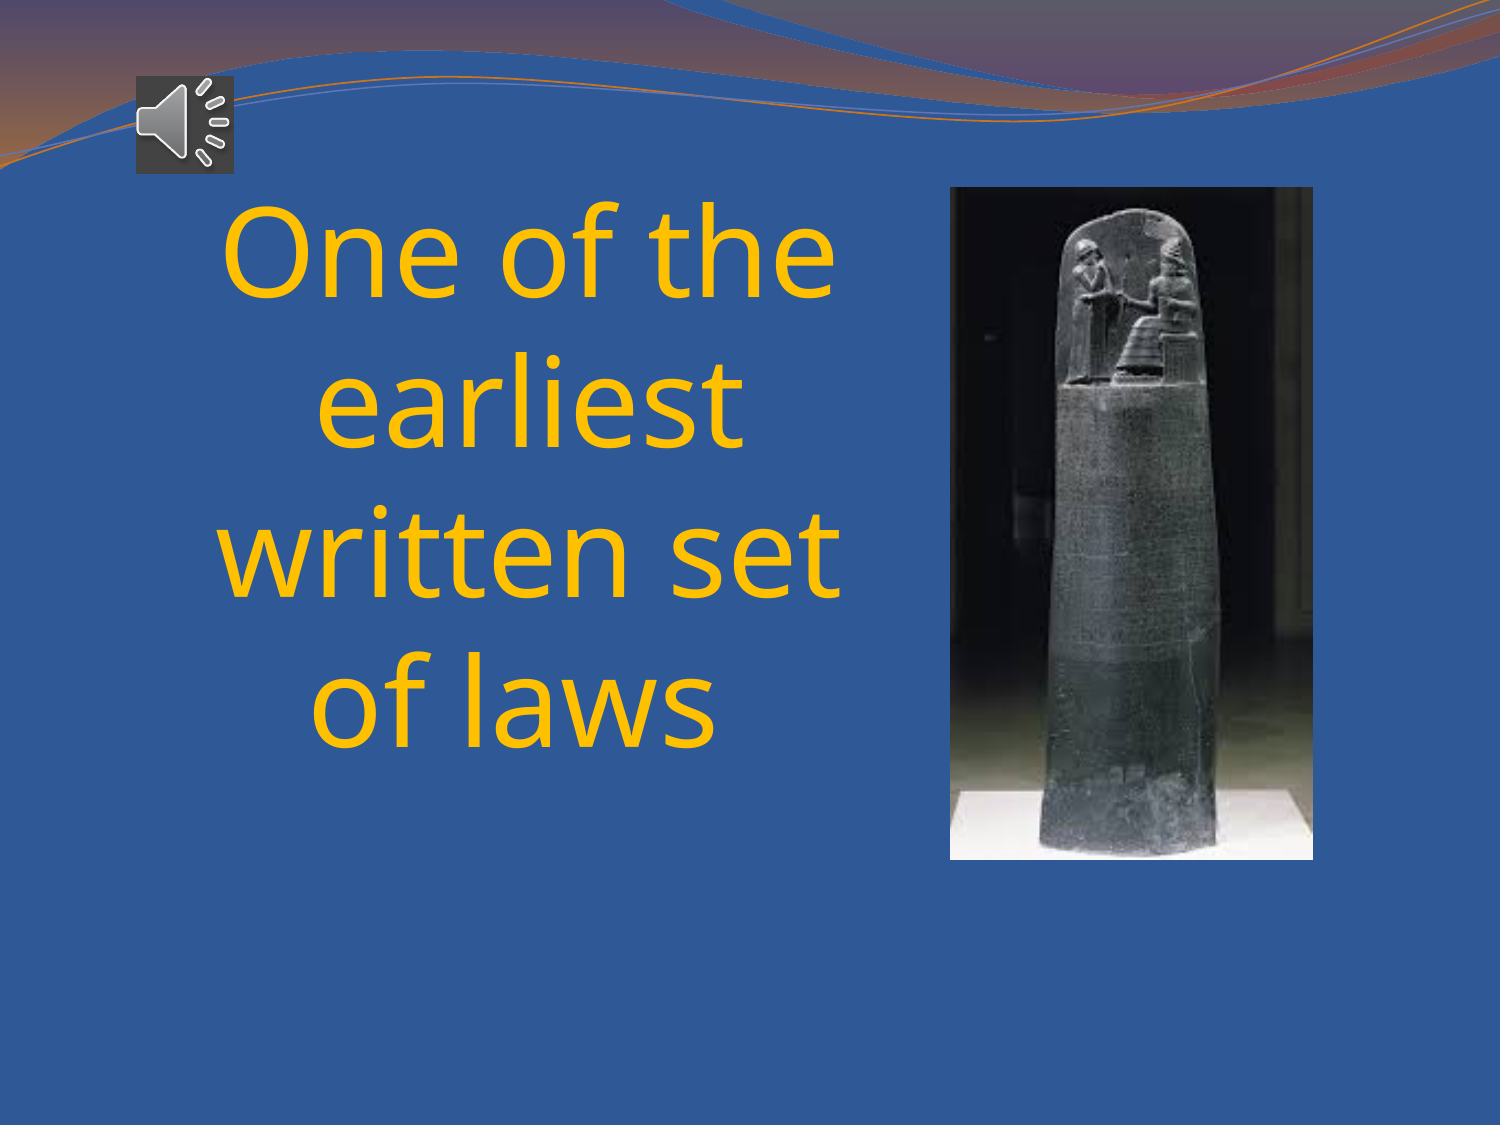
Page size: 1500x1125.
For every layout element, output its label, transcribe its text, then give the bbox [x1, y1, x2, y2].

text_box One of the earliest written set of laws [133, 164, 925, 780]
picture [135, 74, 236, 176]
picture [949, 187, 1313, 860]
